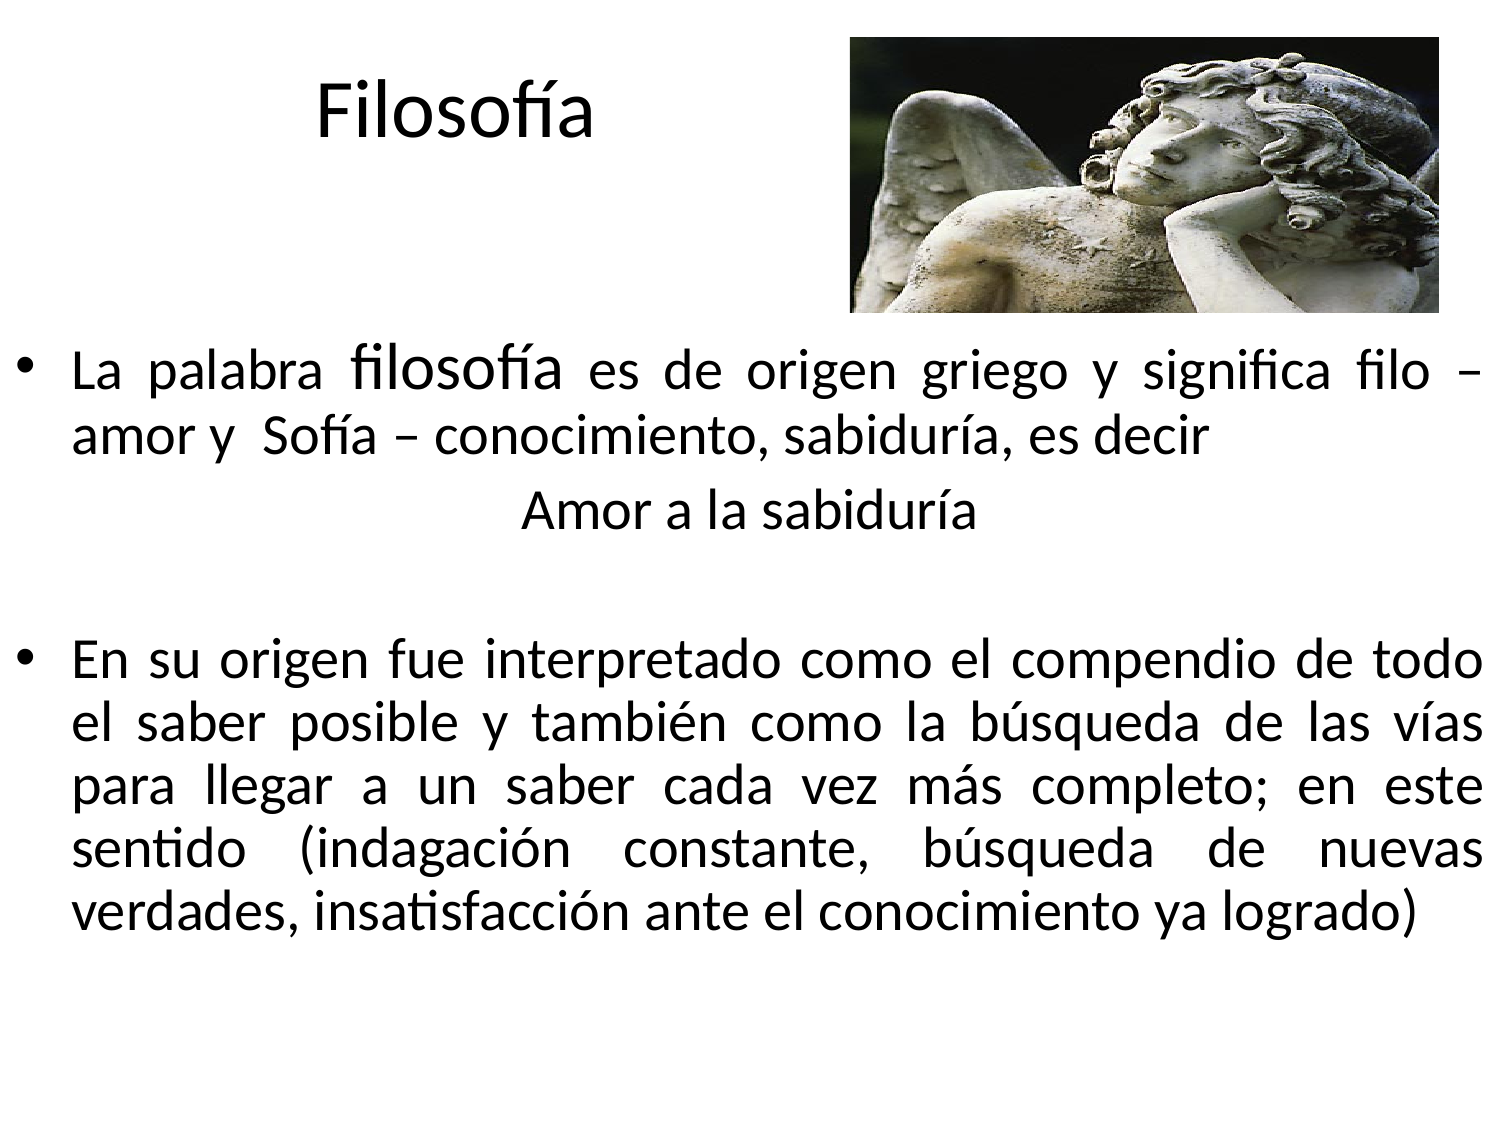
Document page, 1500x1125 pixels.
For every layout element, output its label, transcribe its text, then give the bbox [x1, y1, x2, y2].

title Filosofía [75, 45, 838, 162]
picture [849, 37, 1451, 313]
list La palabra filosofía es de origen griego y significa filo – amor y Sofía – conocimiento, sabiduría, es decir Amor a la sabiduría En su origen fue interpretado como el compendio de todo el saber posible y también como la búsqueda de las vías para llegar a un saber cada vez más completo; en este sentido (indagación constante, búsqueda de nuevas verdades, insatisfacción ante el conocimiento ya logrado) [0, 324, 1500, 1075]
